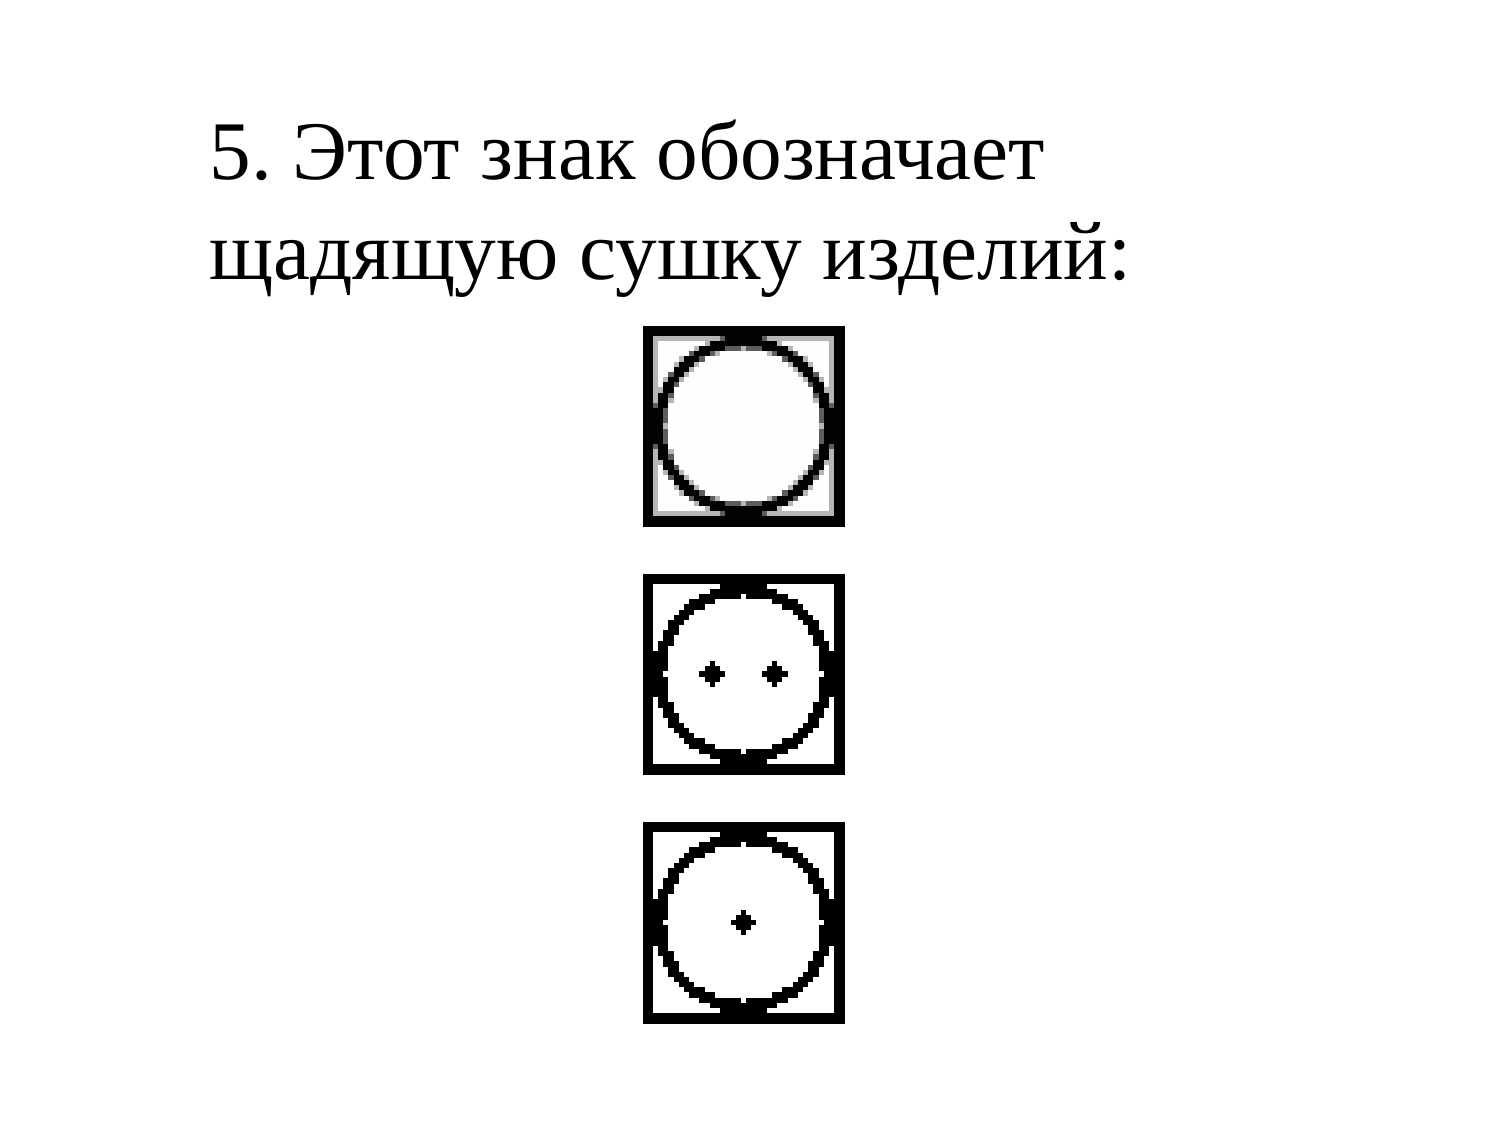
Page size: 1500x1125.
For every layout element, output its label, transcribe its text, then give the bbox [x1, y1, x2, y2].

text_box 5. Этот знак обозначает щадящую сушку изделий: [194, 258, 1294, 350]
text_box 5. Этот знак обозначает щадящую сушку изделий: [194, 136, 1294, 196]
text_box 5. Этот знак обозначает щадящую сушку изделий: [194, 197, 1294, 257]
picture [643, 573, 845, 776]
picture [643, 325, 845, 528]
picture [643, 822, 845, 1024]
text_box 5. Этот знак обозначает щадящую сушку изделий: [194, 89, 1294, 135]
